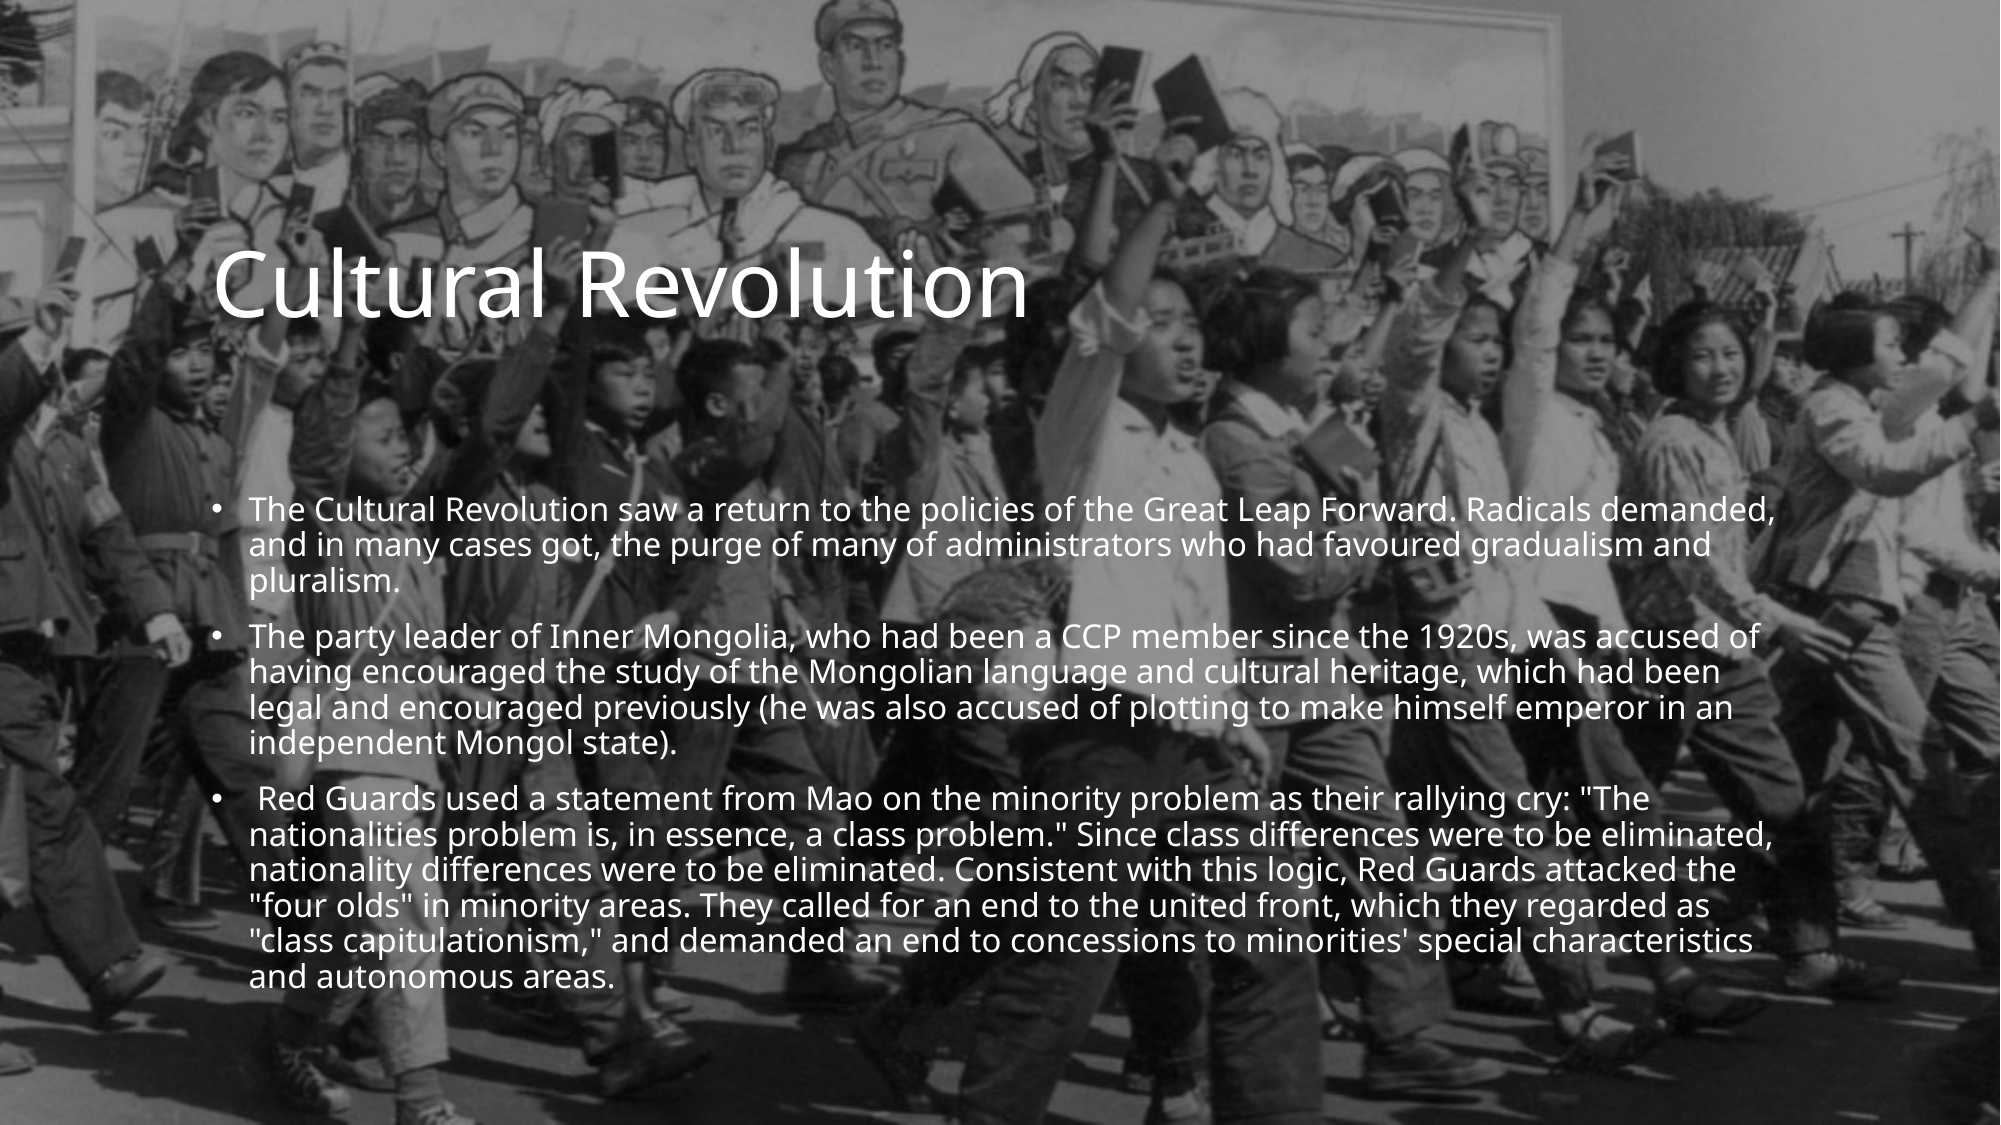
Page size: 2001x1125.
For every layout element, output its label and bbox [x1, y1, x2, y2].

list [0, 0, 2000, 1125]
